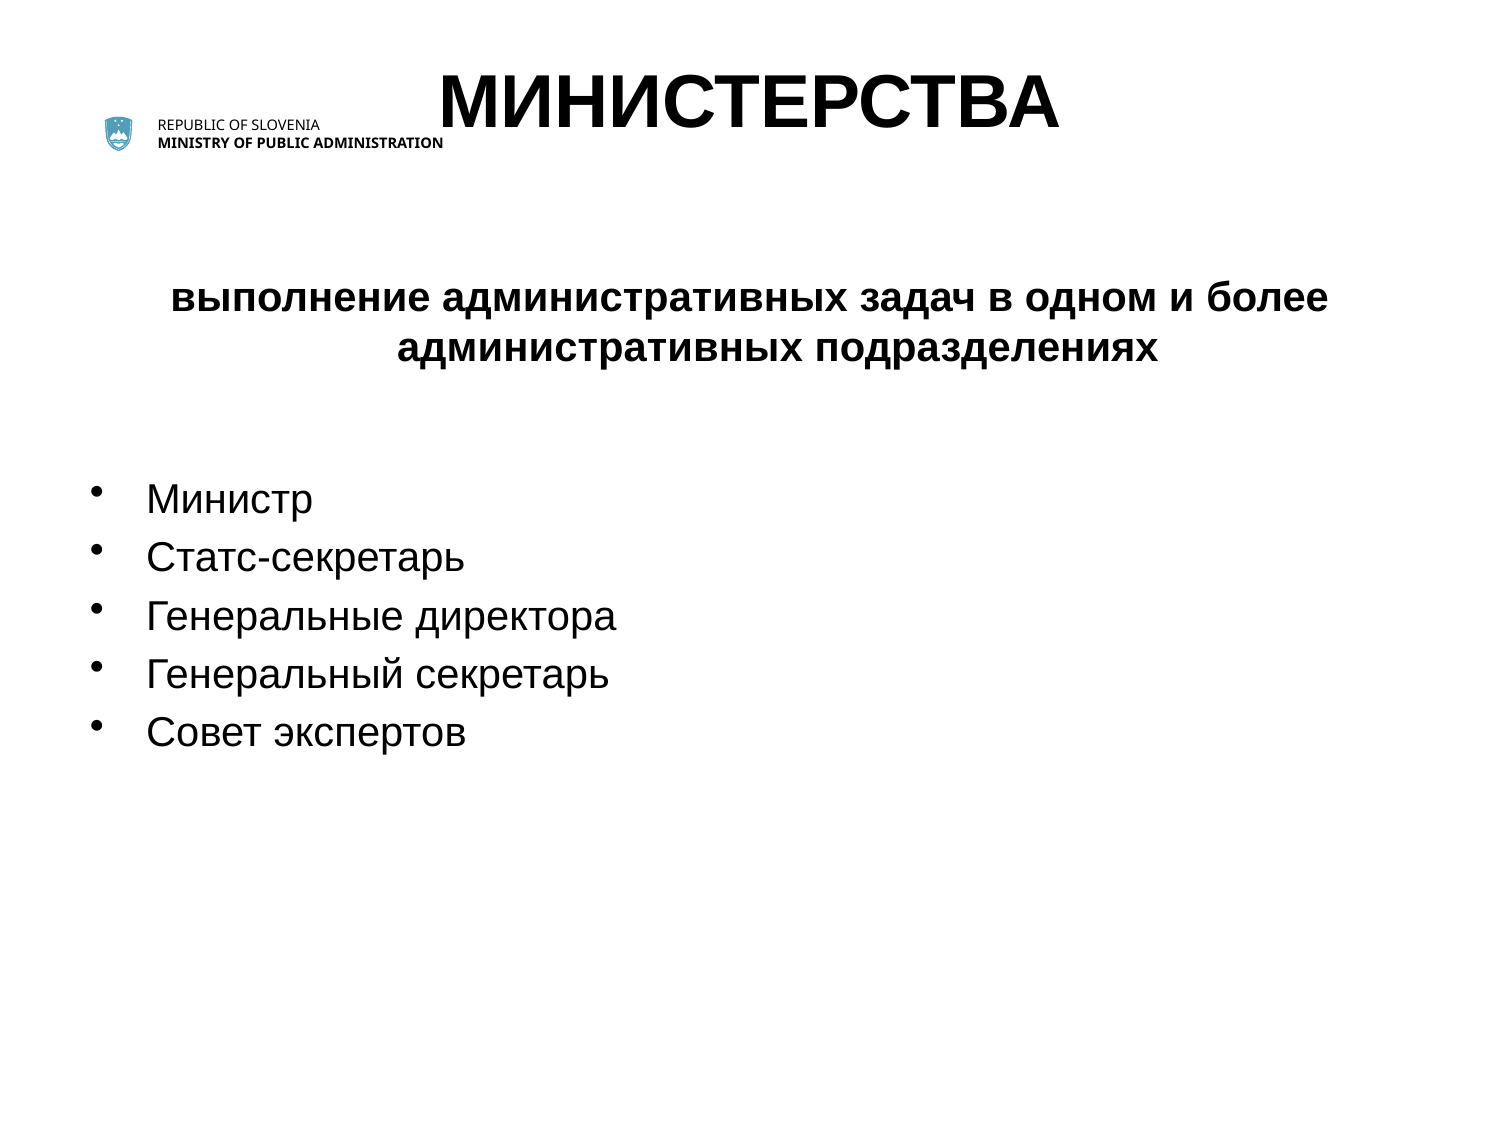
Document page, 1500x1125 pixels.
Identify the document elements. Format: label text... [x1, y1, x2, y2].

list выполнение административных задач в одном и более административных подразделениях Министр Статс-секретарь Генеральные директора Генеральный секретарь Совет экспертов [75, 262, 1425, 1005]
title МИНИСТЕРСТВА [75, 45, 1425, 233]
